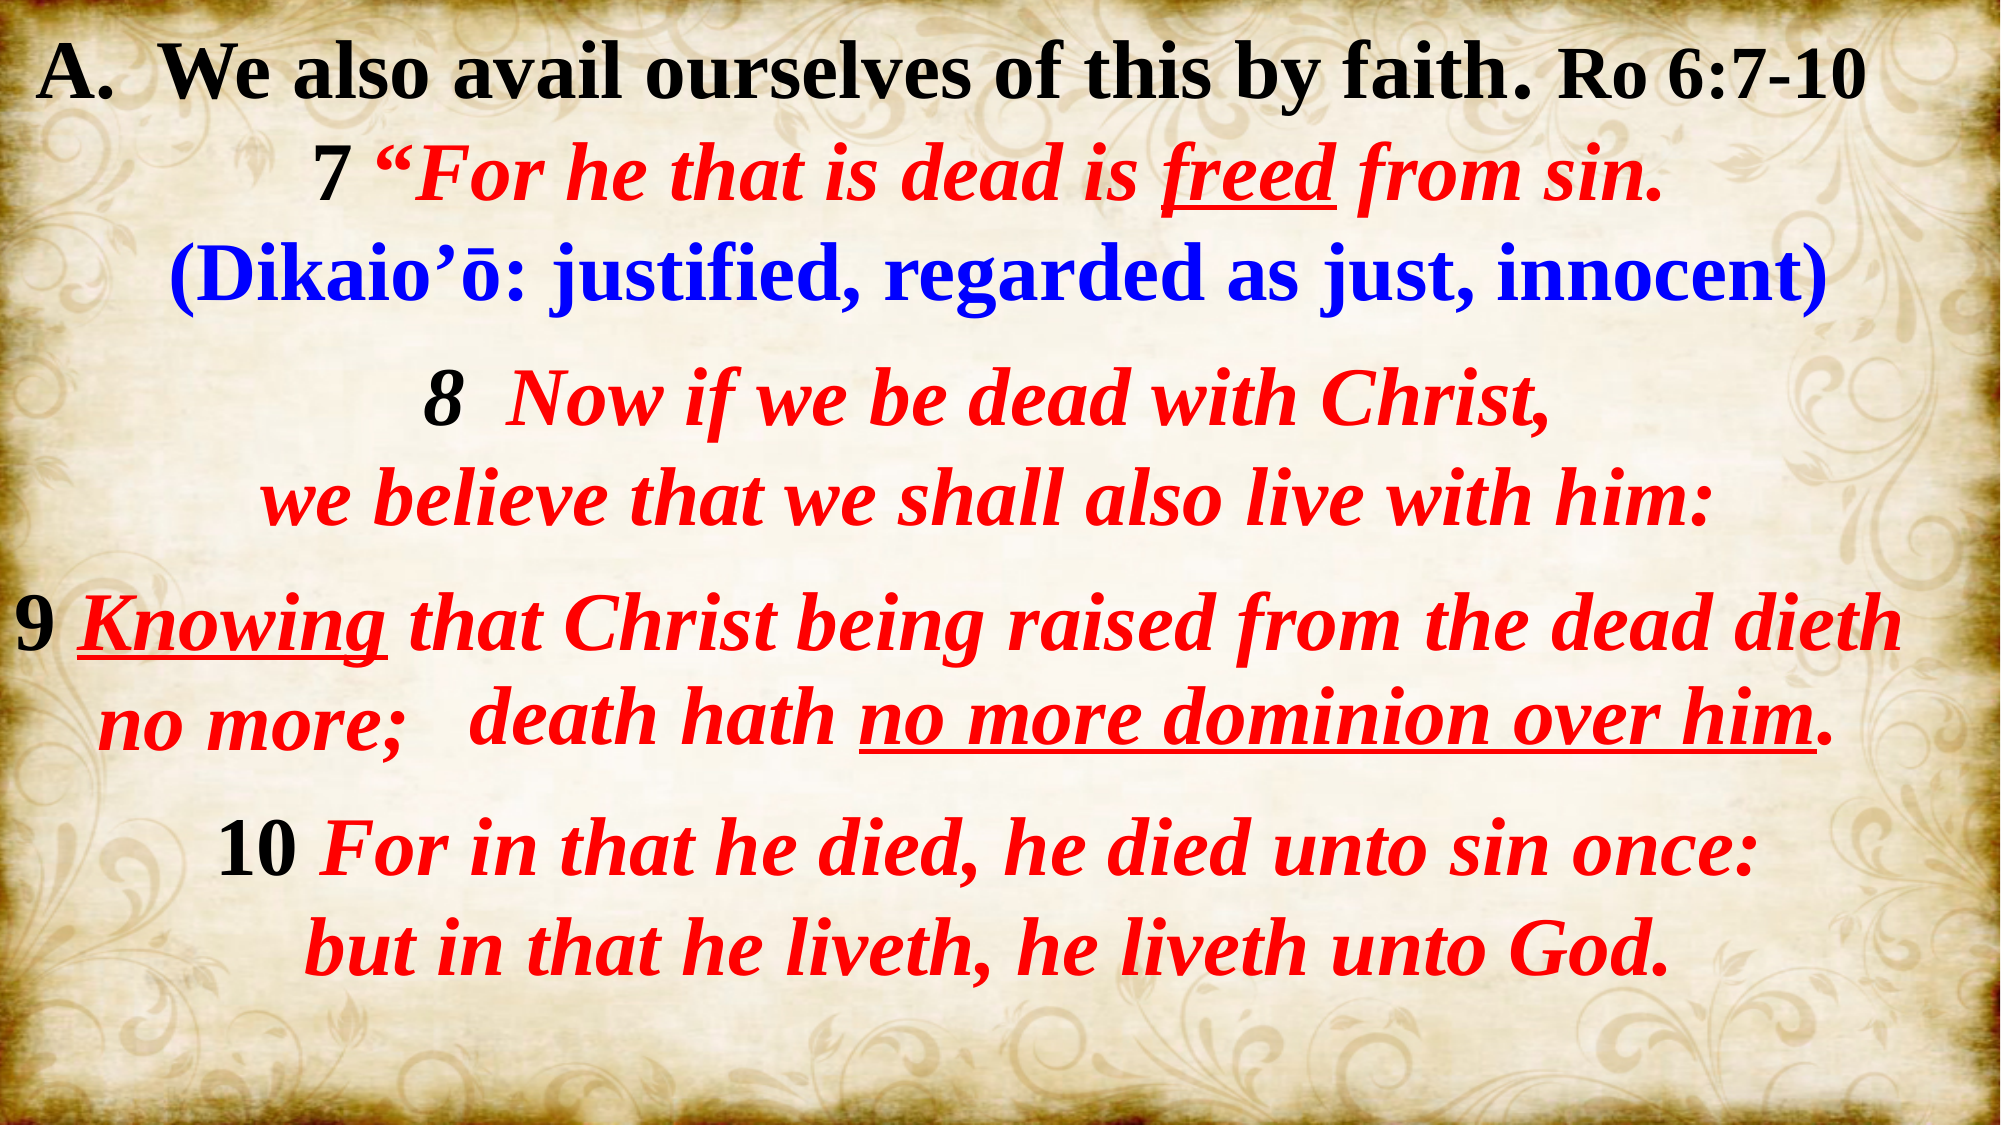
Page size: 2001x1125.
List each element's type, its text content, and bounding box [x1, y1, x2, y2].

text_box death hath no more dominion over him. [358, 653, 1971, 769]
picture [0, 0, 2001, 1125]
text_box A. We also avail ourselves of this by faith. Ro 6:7-10 7 “For he that is dead is freed from sin. (Dikaio’ō: justified, regarded as just, innocent) 8 Now if we be dead with Christ, we believe that we shall also live with him: 9 Knowing that Christ being raised from the dead dieth no more; 10 For in that he died, he died unto sin once: but in that he liveth, he liveth unto God. [0, 0, 2000, 1100]
